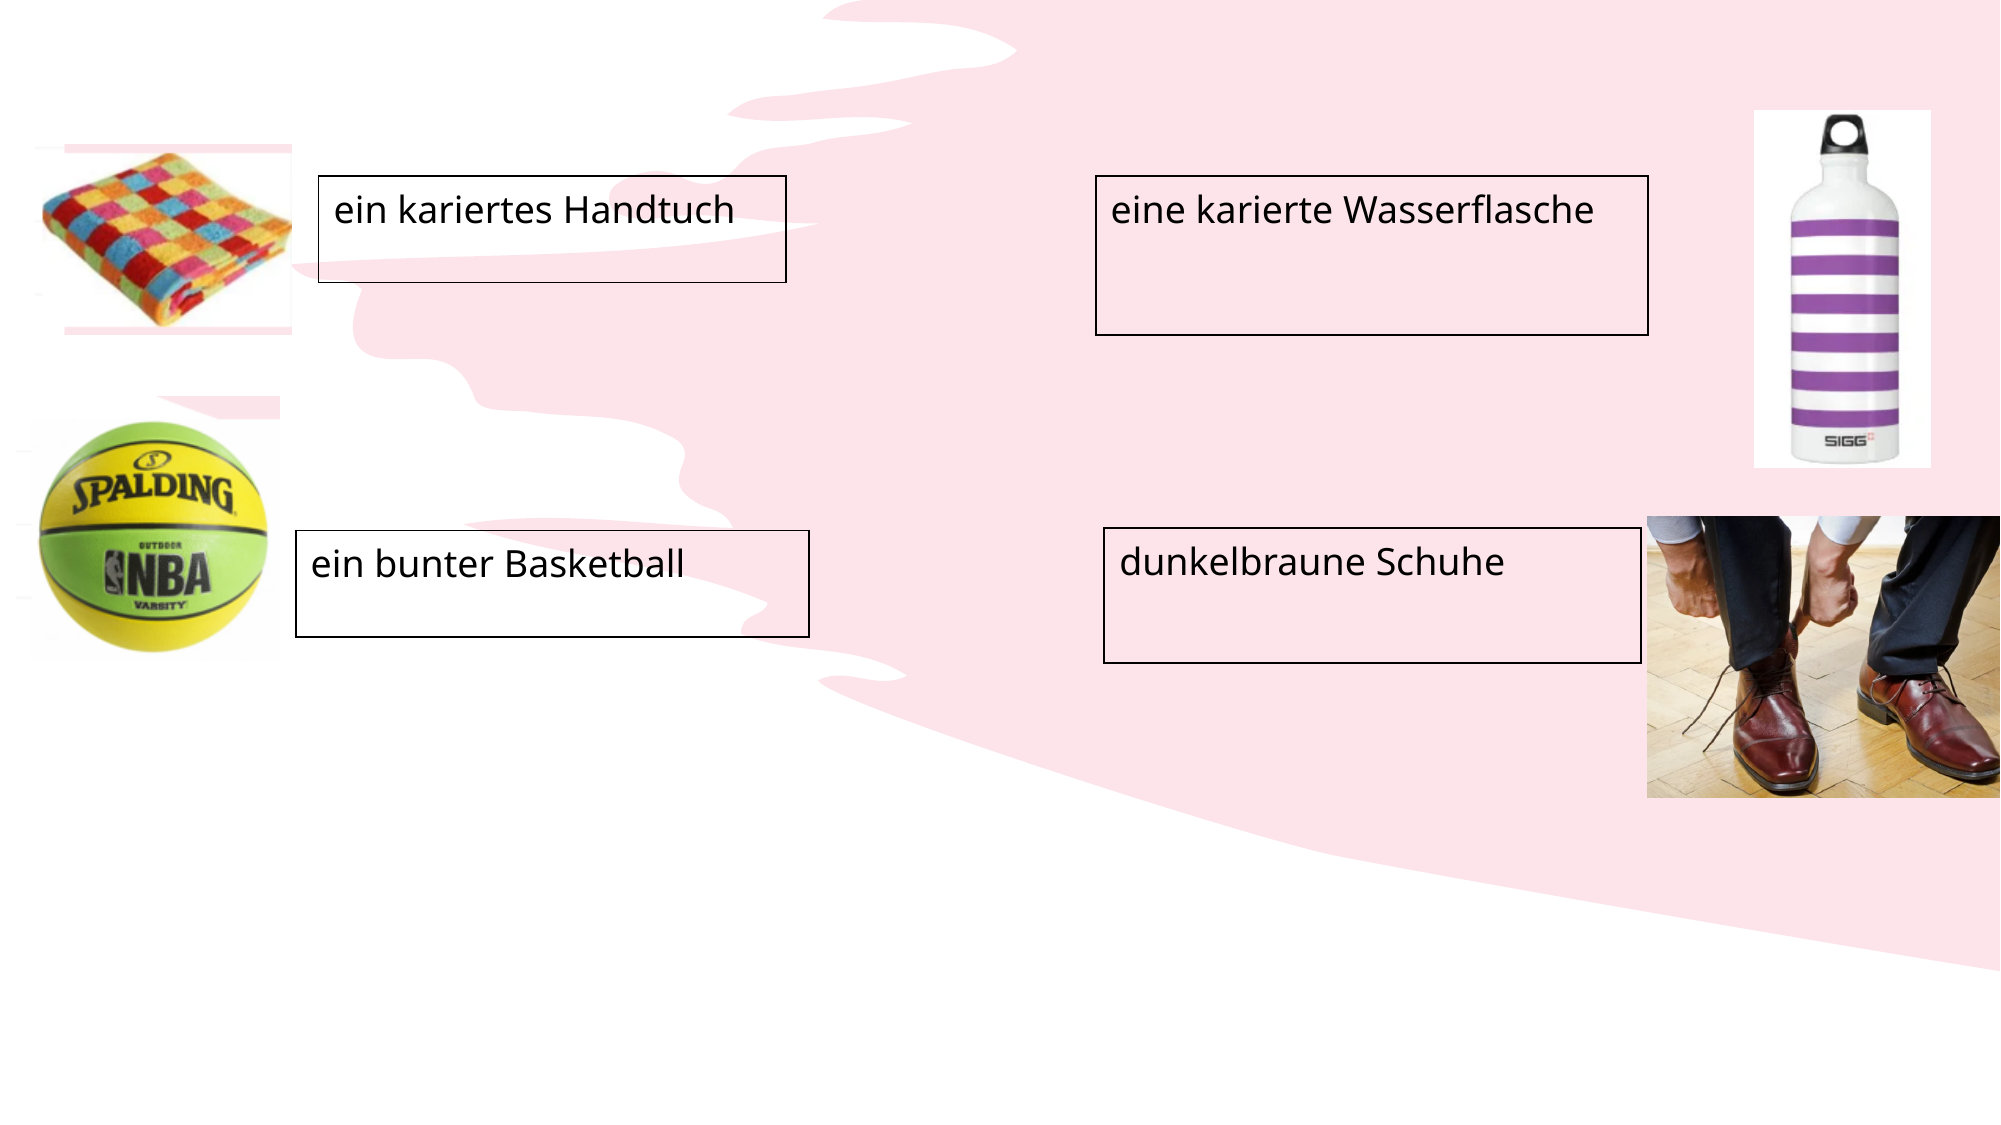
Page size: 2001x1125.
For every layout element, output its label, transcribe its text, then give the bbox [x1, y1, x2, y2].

picture [1754, 110, 1931, 468]
picture [35, 144, 292, 335]
picture [16, 396, 280, 665]
table_header ein kariertes Handtuch [319, 177, 785, 282]
table_header eine karierte Wasserflasche [1097, 177, 1647, 334]
table_header ein bunter Basketball [297, 531, 808, 636]
table_header dunkelbraune Schuhe [1105, 529, 1640, 662]
picture [1647, 516, 2000, 798]
